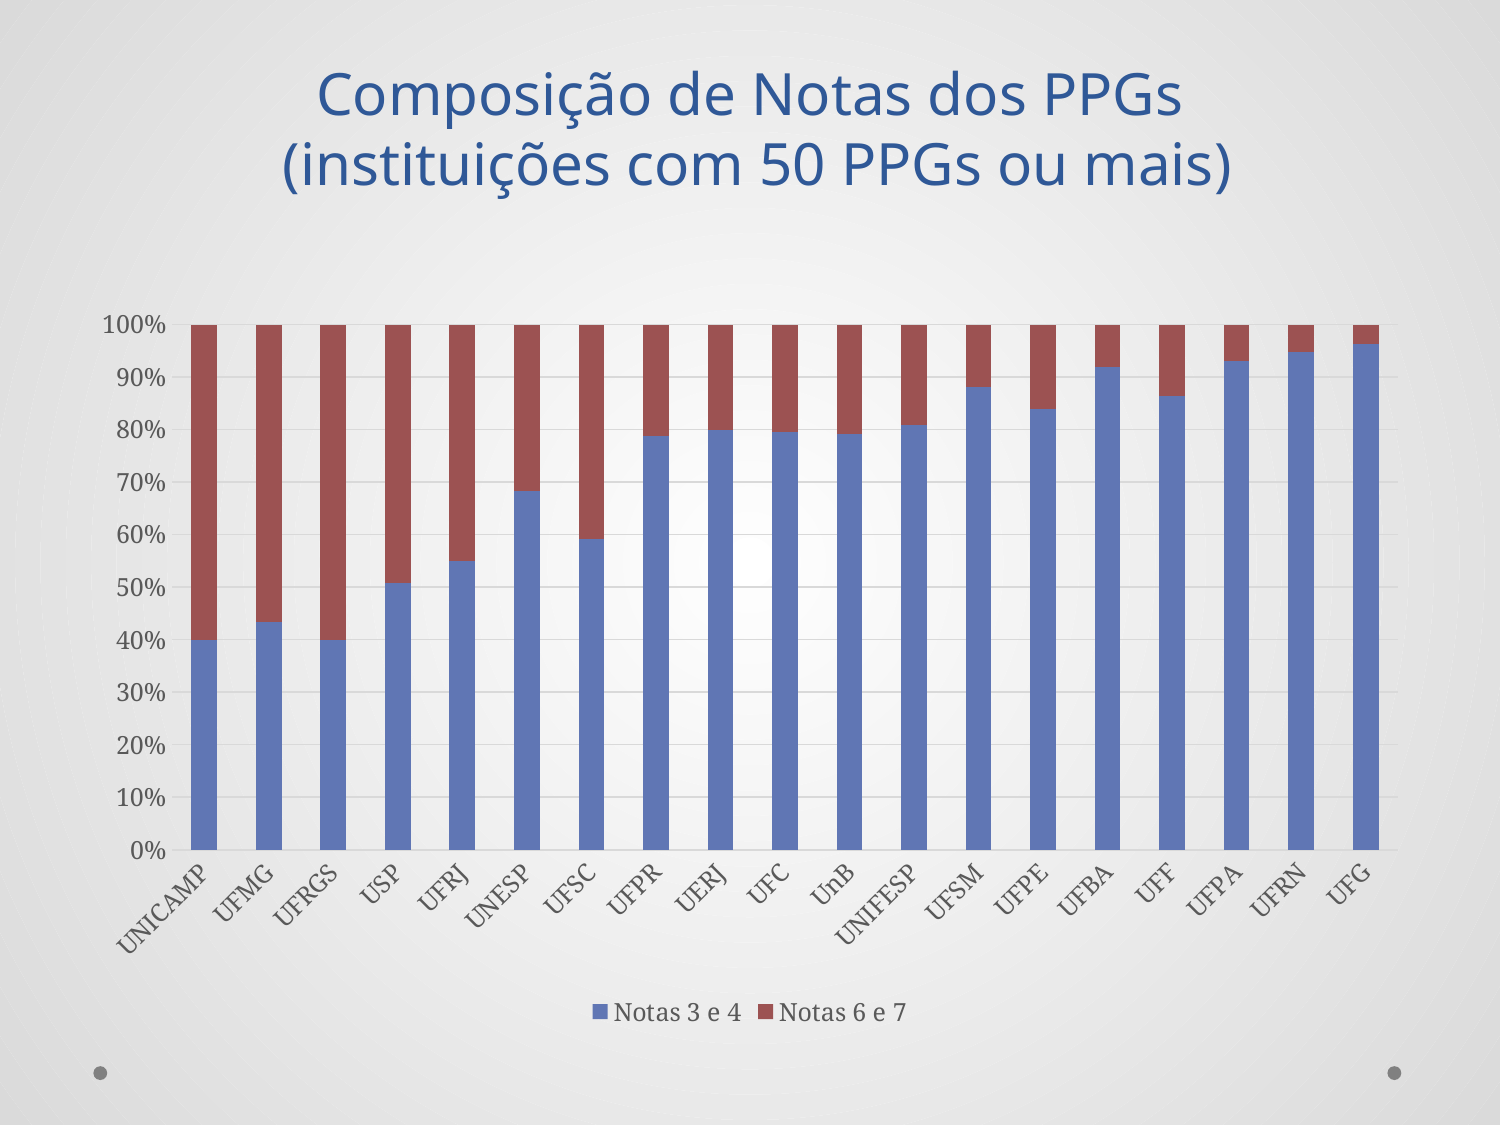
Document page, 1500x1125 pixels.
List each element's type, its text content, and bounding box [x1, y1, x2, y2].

title Composição de Notas dos PPGs (instituições com 50 PPGs ou mais) [90, 0, 1425, 205]
chart [74, 292, 1426, 1036]
